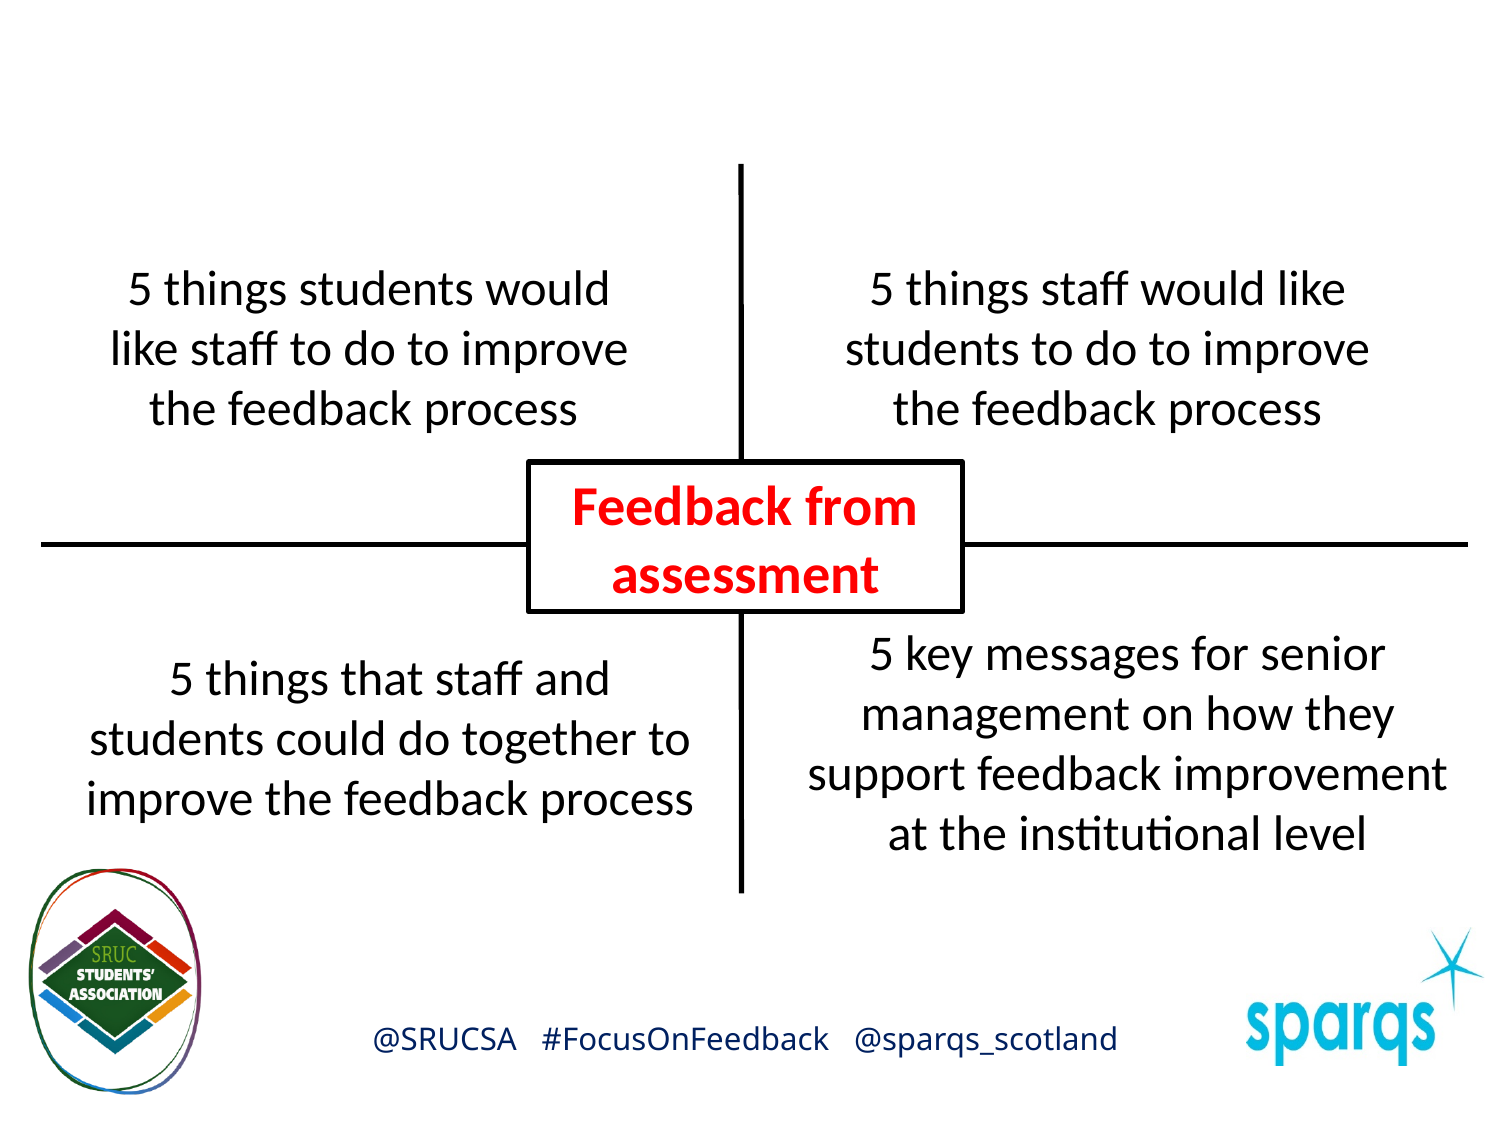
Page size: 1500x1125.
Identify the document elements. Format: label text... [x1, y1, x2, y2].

text_box 5 things staff would like students to do to improve the feedback process [804, 247, 1411, 443]
text_box Feedback from assessment [528, 462, 735, 543]
text_box Feedback from assessment [528, 552, 735, 612]
picture [13, 810, 212, 1125]
text_box Feedback from assessment [747, 462, 963, 543]
text_box 5 key messages for senior management on how they support feedback improvement at the institutional level [788, 612, 1468, 868]
text_box Feedback from assessment [747, 552, 963, 612]
text_box 5 things that staff and students could do together to improve the feedback process [62, 638, 718, 834]
picture [1246, 927, 1485, 1066]
text_box 5 things students would like staff to do to improve the feedback process [85, 247, 653, 443]
